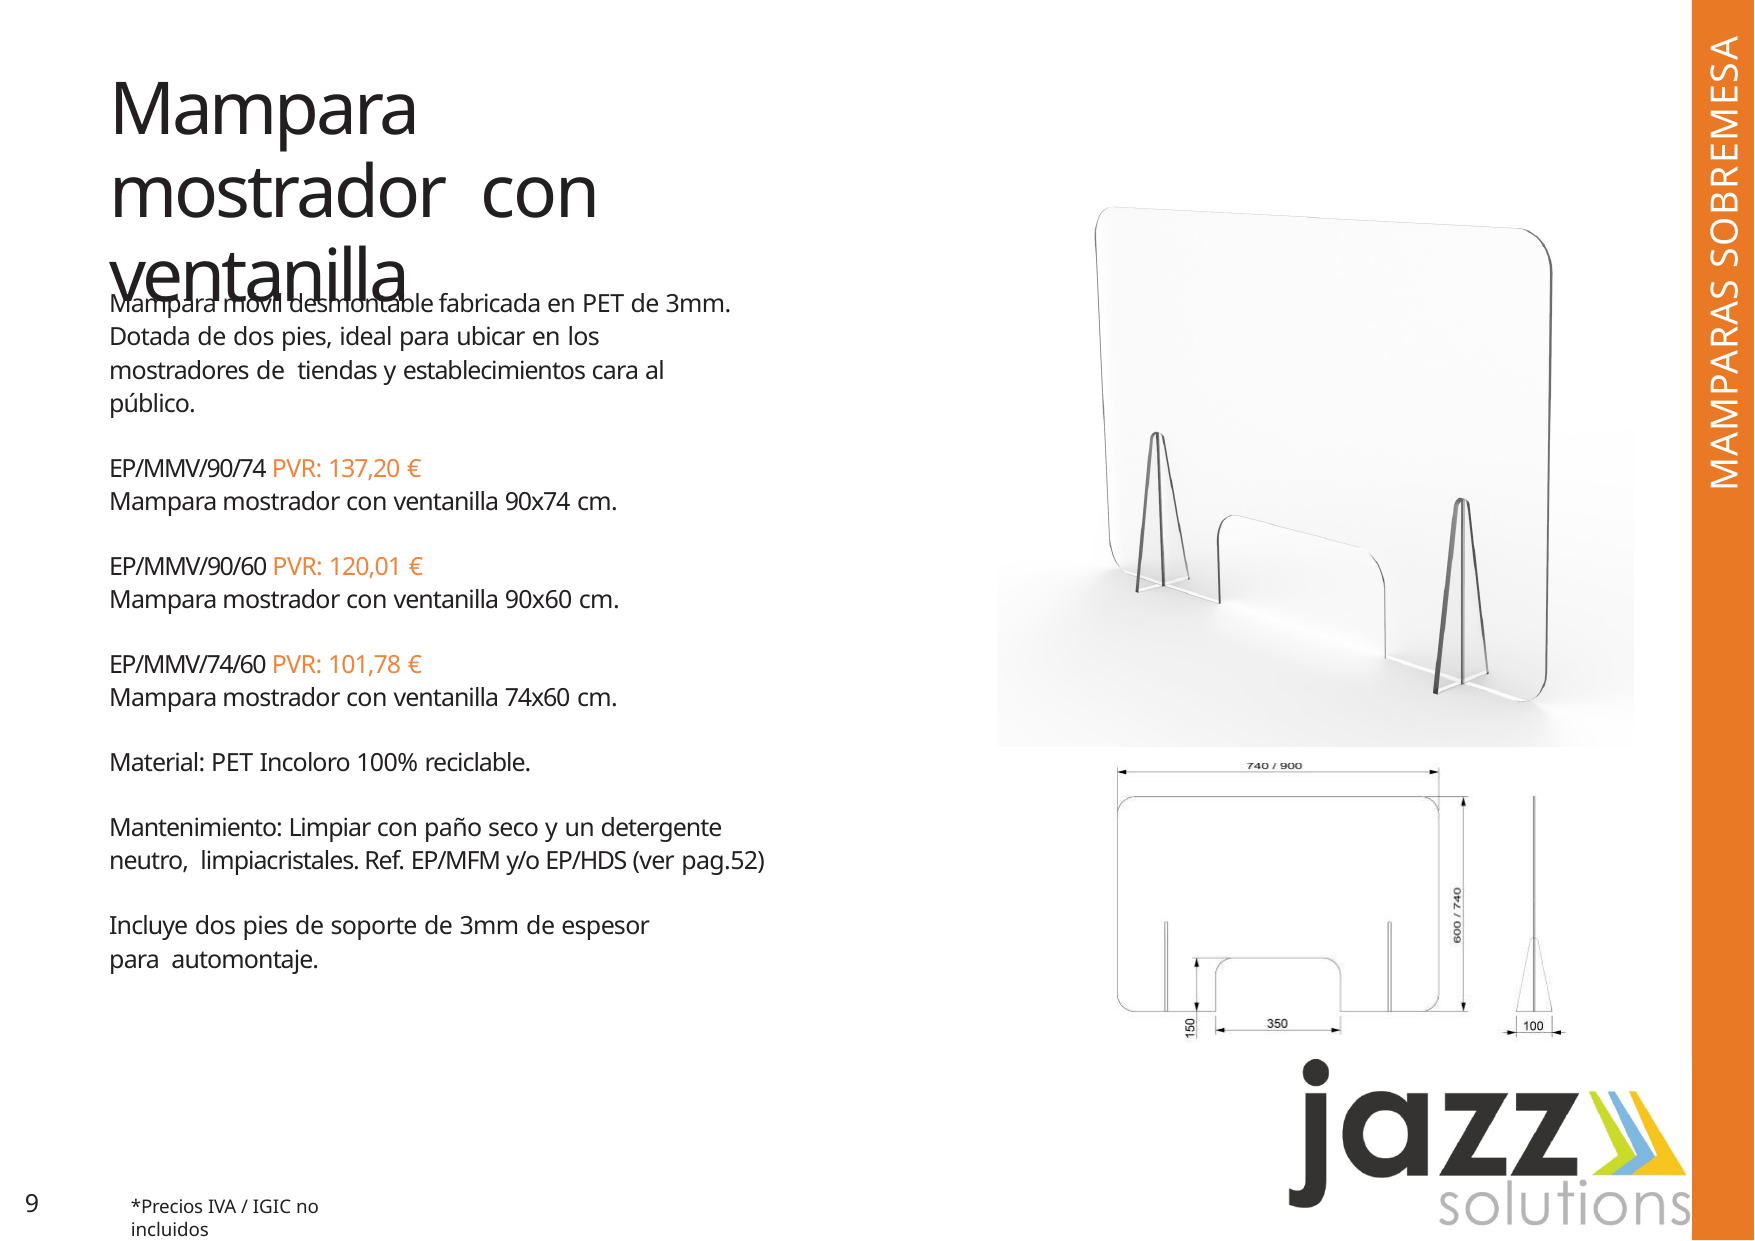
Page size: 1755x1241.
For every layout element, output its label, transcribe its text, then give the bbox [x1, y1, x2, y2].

text_box Mampara móvil desmontable fabricada en PET de 3mm. Dotada de dos pies, ideal para ubicar en los mostradores de tiendas y establecimientos cara al público. EP/MMV/90/74 PVR: 137,20 € Mampara mostrador con ventanilla 90x74 cm. EP/MMV/90/60 PVR: 120,01 € Mampara mostrador con ventanilla 90x60 cm. EP/MMV/74/60 PVR: 101,78 € Mampara mostrador con ventanilla 74x60 cm. Material: PET Incoloro 100% reciclable. Mantenimiento: Limpiar con paño seco y un detergente neutro, limpiacristales. Ref. EP/MFM y/o EP/HDS (ver pag.52) Incluye dos pies de soporte de 3mm de espesor para automontaje. [107, 282, 773, 973]
text_box [997, 204, 1634, 747]
picture [1286, 1058, 1693, 1229]
text_box MAMPARAS SOBREMESA [1699, 33, 1750, 494]
footer *Precios IVA / IGIC no incluidos [128, 1193, 399, 1241]
text_box [1112, 763, 1569, 1043]
text_box [1691, 0, 1754, 1241]
title Mampara mostrador con ventanilla [107, 57, 729, 282]
text_box 9 [18, 1186, 57, 1222]
